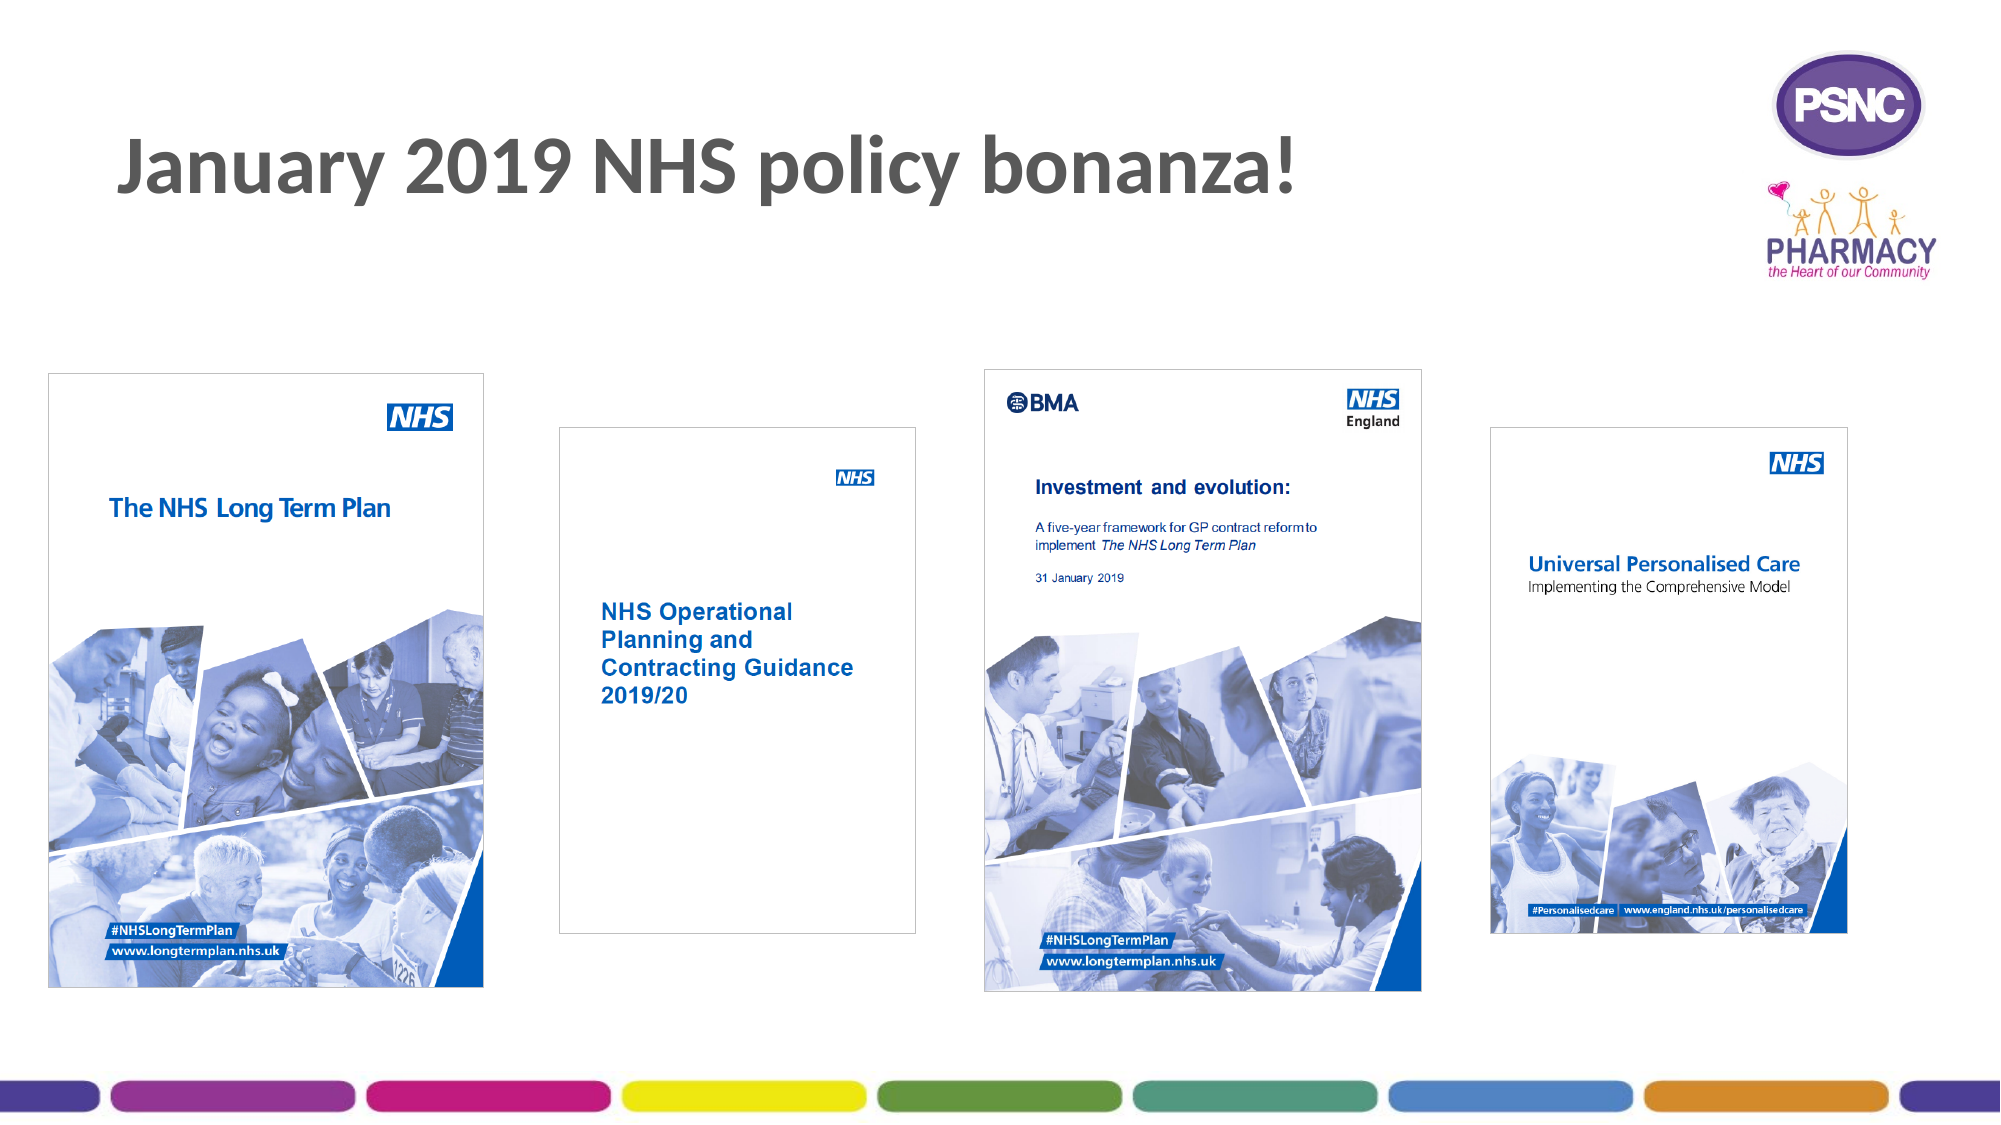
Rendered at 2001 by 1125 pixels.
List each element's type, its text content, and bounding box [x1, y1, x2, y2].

picture [559, 427, 916, 934]
picture [0, 1071, 2000, 1123]
picture [1742, 39, 1954, 289]
picture [984, 369, 1422, 992]
picture [47, 373, 484, 988]
title January 2019 NHS policy bonanza! [102, 43, 1721, 278]
picture [1490, 427, 1848, 934]
